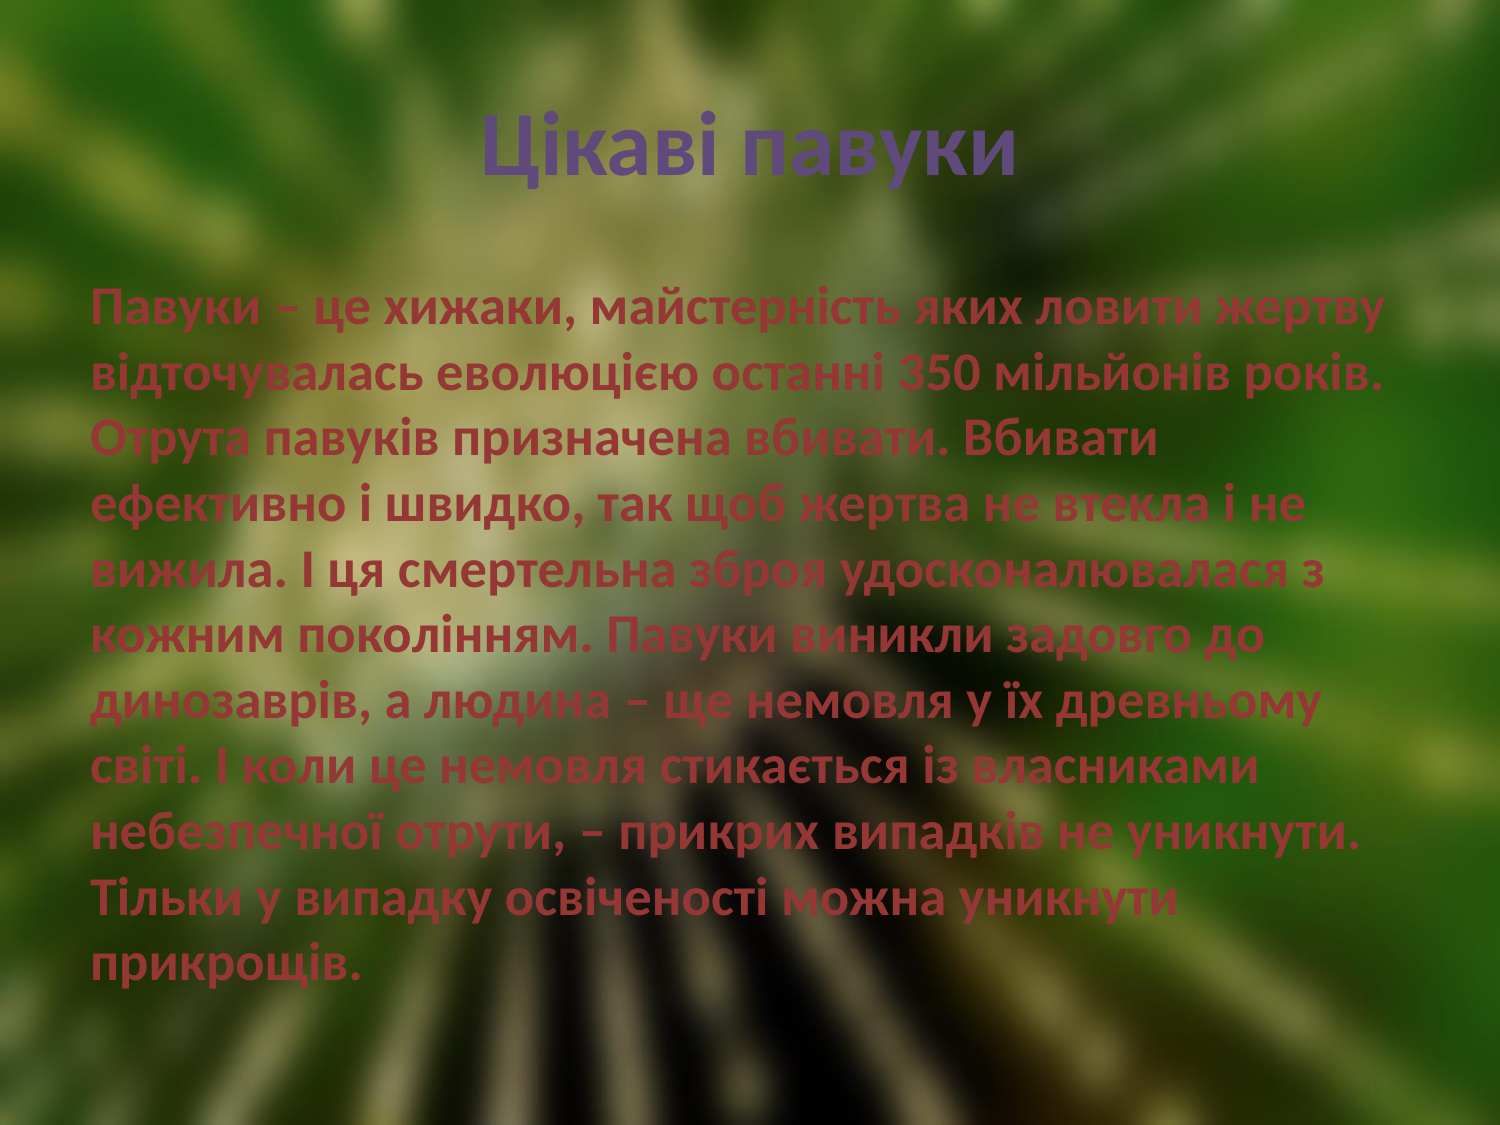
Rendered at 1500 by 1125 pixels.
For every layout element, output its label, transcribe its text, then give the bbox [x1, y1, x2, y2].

title Цікаві павуки [75, 45, 1425, 233]
list Павуки – це хижаки, майстерність яких ловити жертву відточувалась еволюцією останні 350 мільйонів років. Отрута павуків призначена вбивати. Вбивати ефективно і швидко, так щоб жертва не втекла і не вижила. І ця смертельна зброя удосконалювалася з кожним поколінням. Павуки виникли задовго до динозаврів, а людина – ще немовля у їх древньому світі. І коли це немовля стикається із власниками небезпечної отрути, – прикрих випадків не уникнути. Тільки у випадку освіченості можна уникнути прикрощів. [75, 262, 1425, 1005]
picture [0, 0, 1500, 1125]
